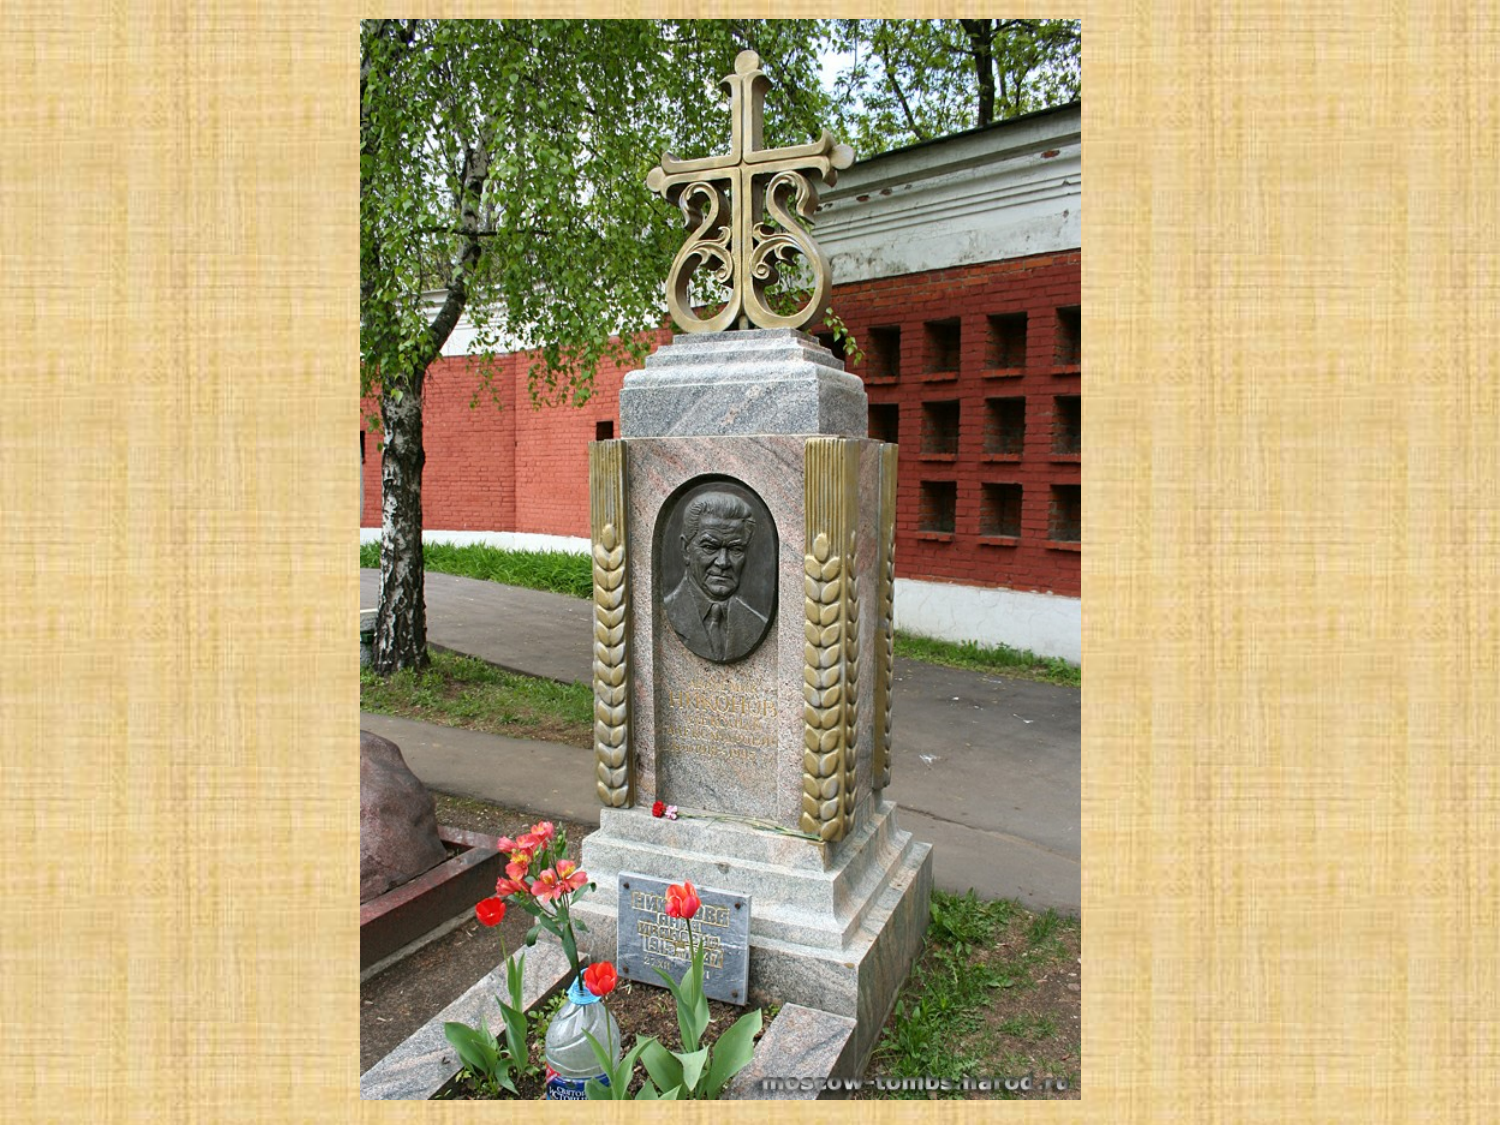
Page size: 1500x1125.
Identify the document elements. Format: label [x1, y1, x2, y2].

picture [0, 0, 1500, 1125]
list [359, 18, 1081, 1101]
